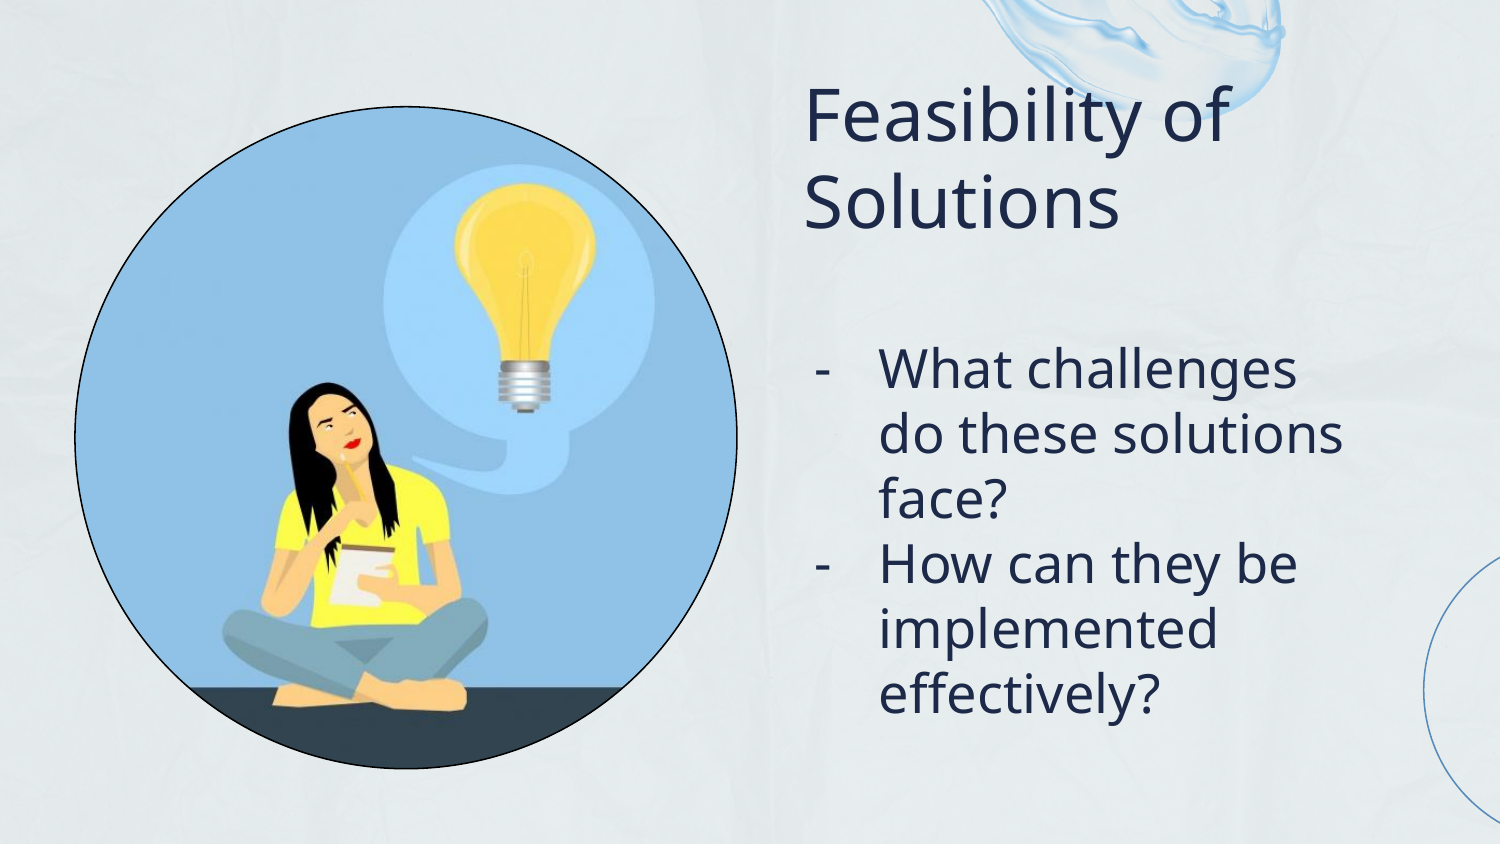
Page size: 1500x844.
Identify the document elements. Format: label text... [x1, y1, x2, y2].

picture [74, 106, 738, 769]
list What challenges do these solutions face? How can they be implemented effectively? [788, 319, 1383, 689]
title Feasibility of Solutions [788, 83, 1383, 259]
